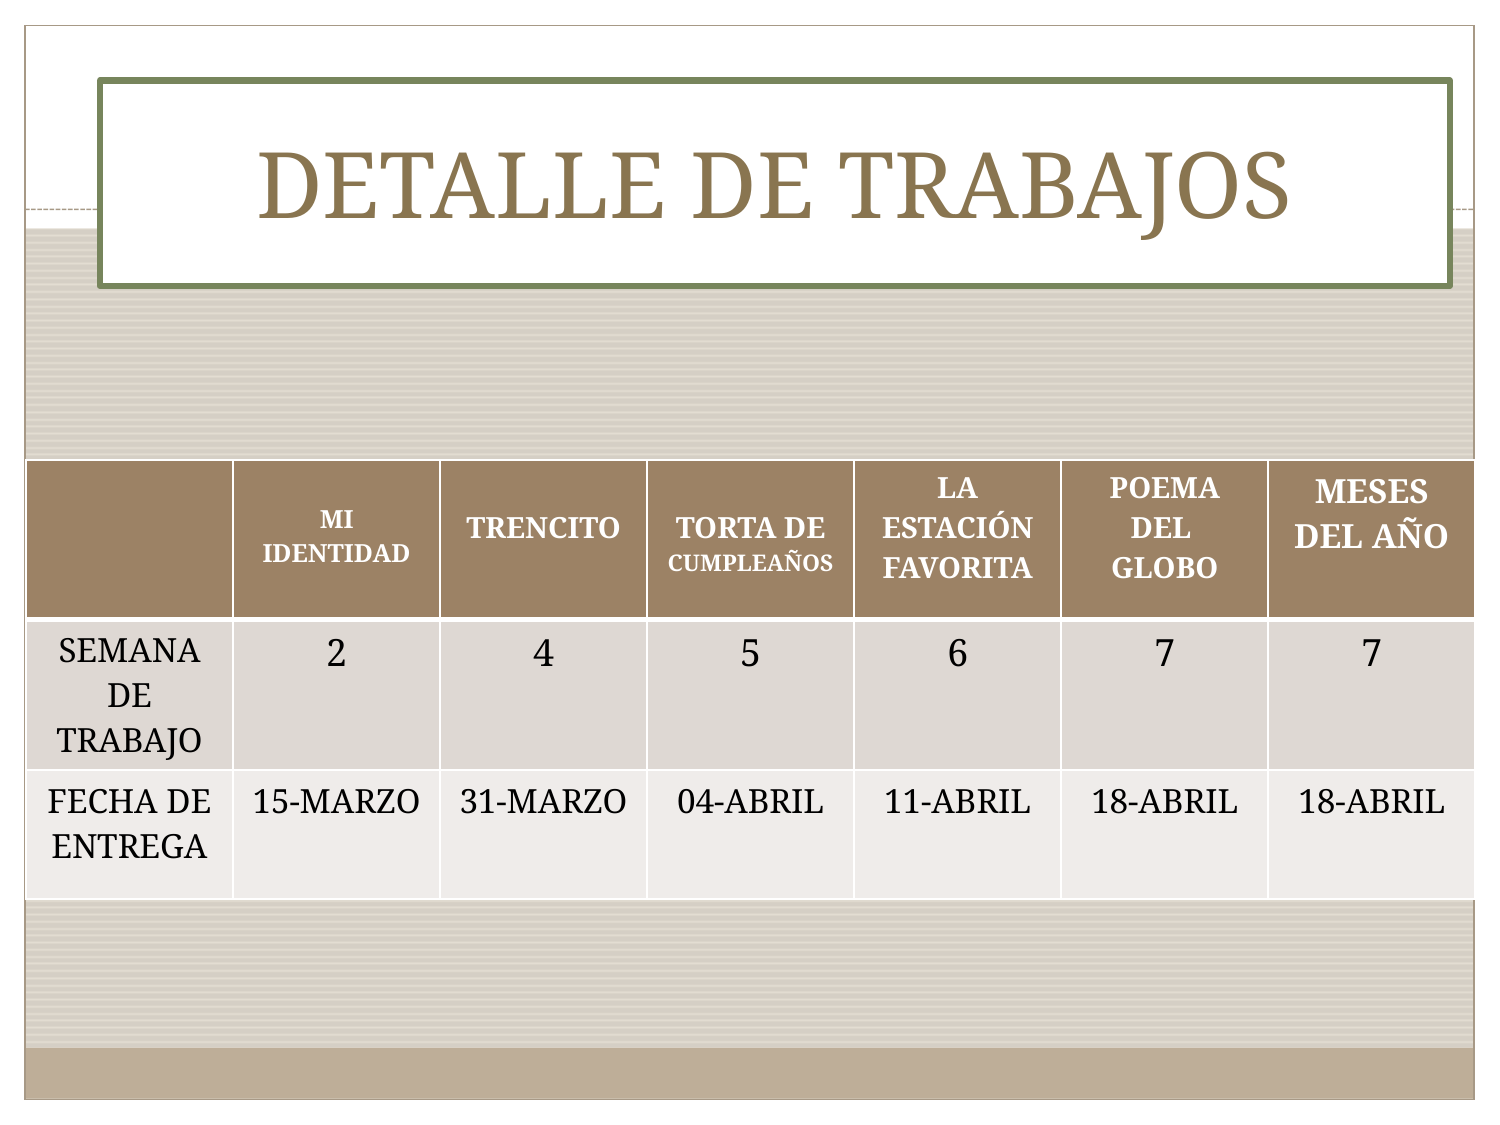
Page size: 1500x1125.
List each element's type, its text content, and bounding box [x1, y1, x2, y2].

table_cell 5 [648, 622, 853, 769]
table_cell 7 [1062, 622, 1267, 769]
table_cell 4 [441, 622, 646, 769]
text_box DETALLE DE TRABAJOS [99, 79, 1451, 287]
table_cell 18-ABRIL [1062, 771, 1267, 898]
table_cell 15-MARZO [234, 771, 439, 898]
table_cell 18-ABRIL [1269, 771, 1474, 898]
table_header TORTA DE CUMPLEAÑOS [648, 461, 853, 617]
table_cell 2 [234, 622, 439, 769]
table_header MI IDENTIDAD [234, 461, 439, 617]
table_header POEMA DEL GLOBO [1062, 461, 1267, 617]
table_cell SEMANA DE TRABAJO [27, 622, 232, 769]
table_cell 04-ABRIL [648, 771, 853, 898]
table_header [27, 461, 232, 617]
table_cell FECHA DE ENTREGA [27, 771, 232, 898]
table_cell 31-MARZO [441, 771, 646, 898]
table_cell 11-ABRIL [855, 771, 1060, 898]
table_cell 7 [1269, 622, 1474, 769]
table_header MESES DEL AÑO [1269, 461, 1474, 617]
table_header LA ESTACIÓN FAVORITA [855, 461, 1060, 617]
table_header TRENCITO [441, 461, 646, 617]
table_cell 6 [855, 622, 1060, 769]
